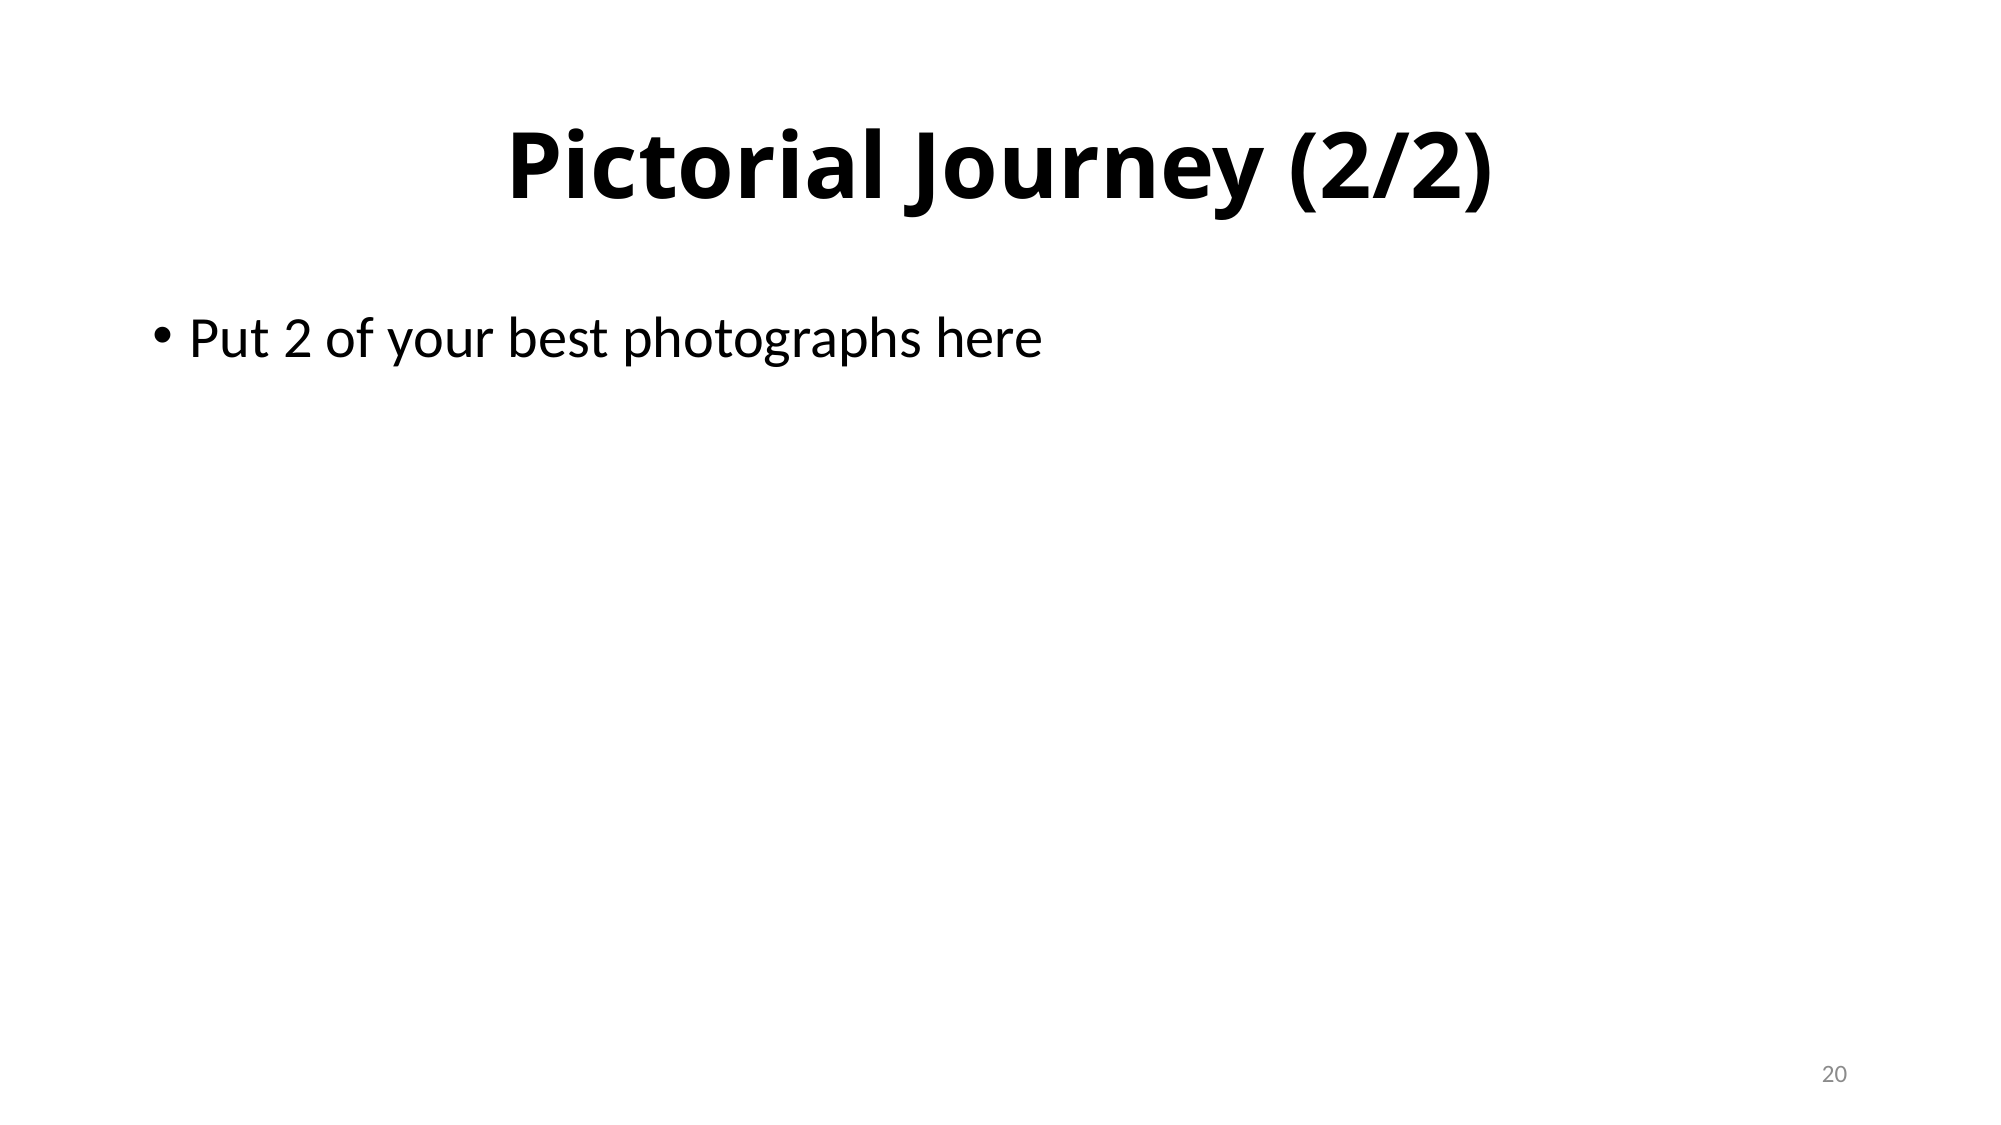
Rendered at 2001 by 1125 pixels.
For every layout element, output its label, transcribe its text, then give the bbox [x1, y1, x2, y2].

list Put 2 of your best photographs here [137, 299, 1863, 1014]
title Pictorial Journey (2/2) [137, 59, 1863, 278]
slide_number 20 [1412, 1042, 1863, 1103]
